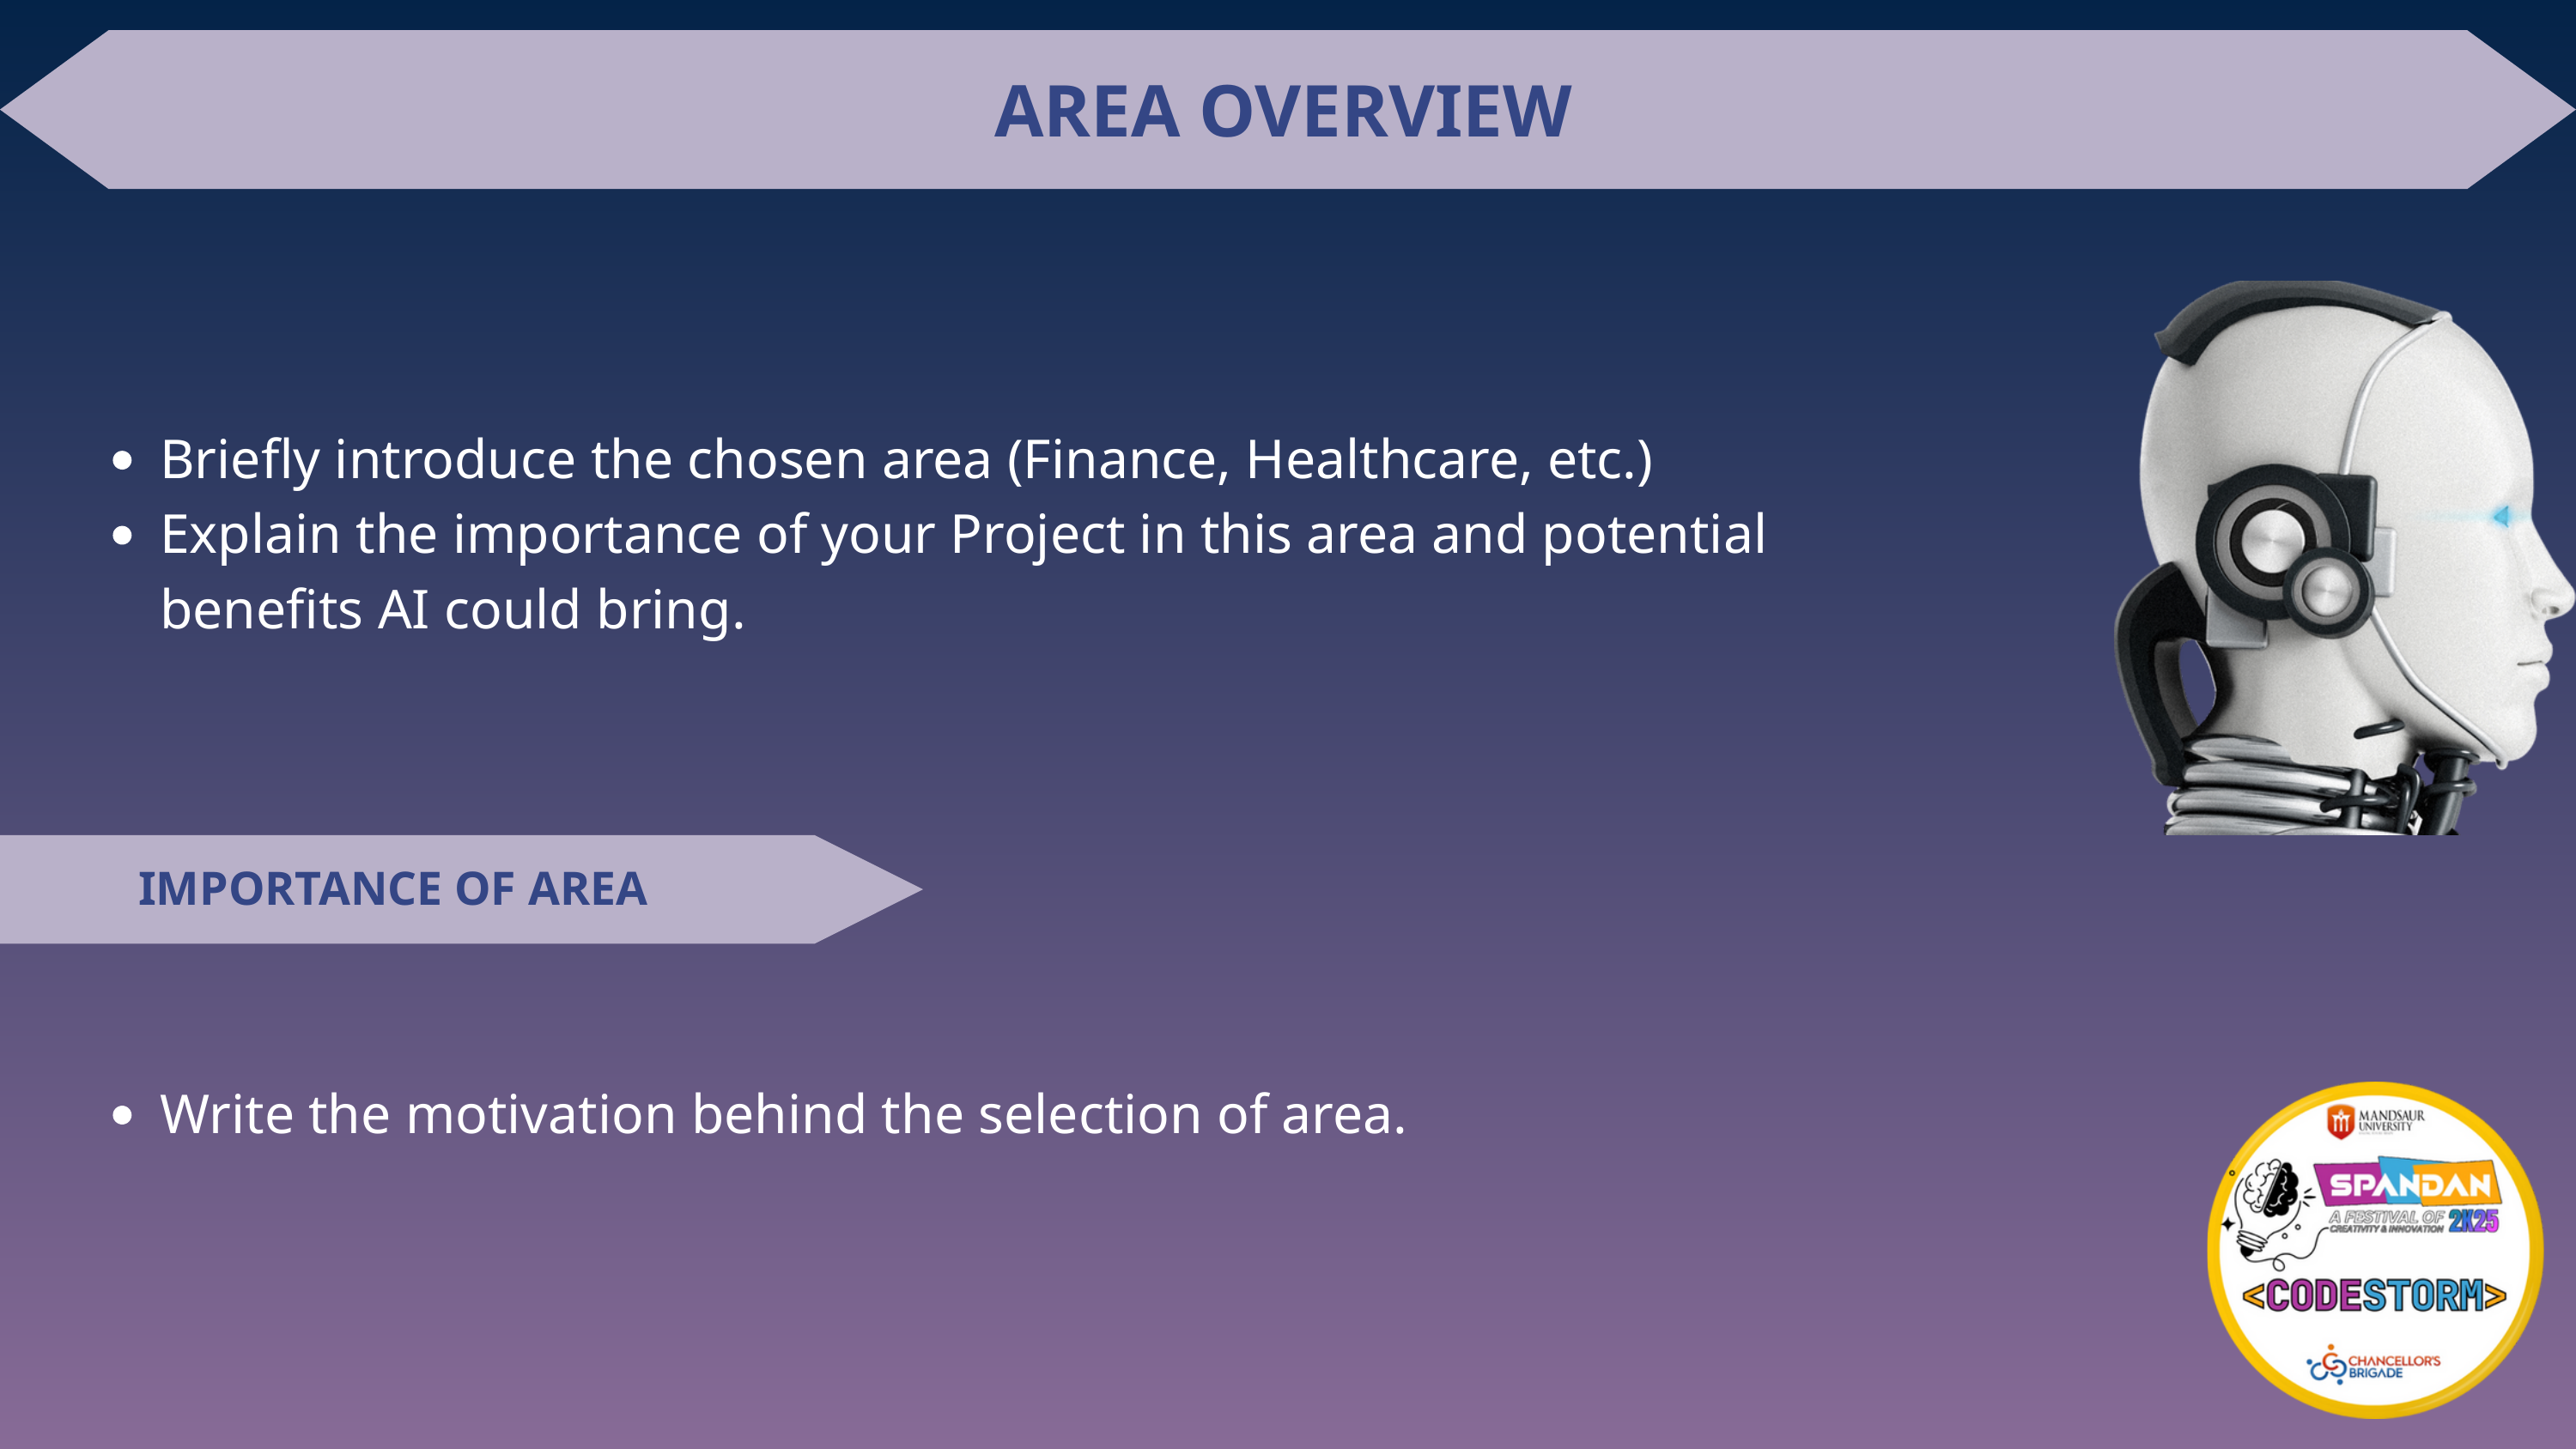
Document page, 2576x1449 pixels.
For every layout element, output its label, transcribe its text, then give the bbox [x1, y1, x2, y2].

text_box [112, 450, 132, 470]
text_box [0, 29, 2576, 190]
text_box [0, 834, 924, 944]
text_box Write the motivation behind the selection of area. [160, 1069, 1470, 1144]
text_box [0, 0, 2576, 29]
text_box [2454, 281, 2576, 835]
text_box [112, 525, 132, 545]
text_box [112, 1105, 132, 1125]
text_box Briefly introduce the chosen area (Finance, Healthcare, etc.) Explain the importance of your Project in this area and potential benefits AI could bring. [160, 414, 1848, 640]
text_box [2207, 1081, 2544, 1419]
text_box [2026, 281, 2453, 890]
text_box [0, 199, 2576, 1449]
